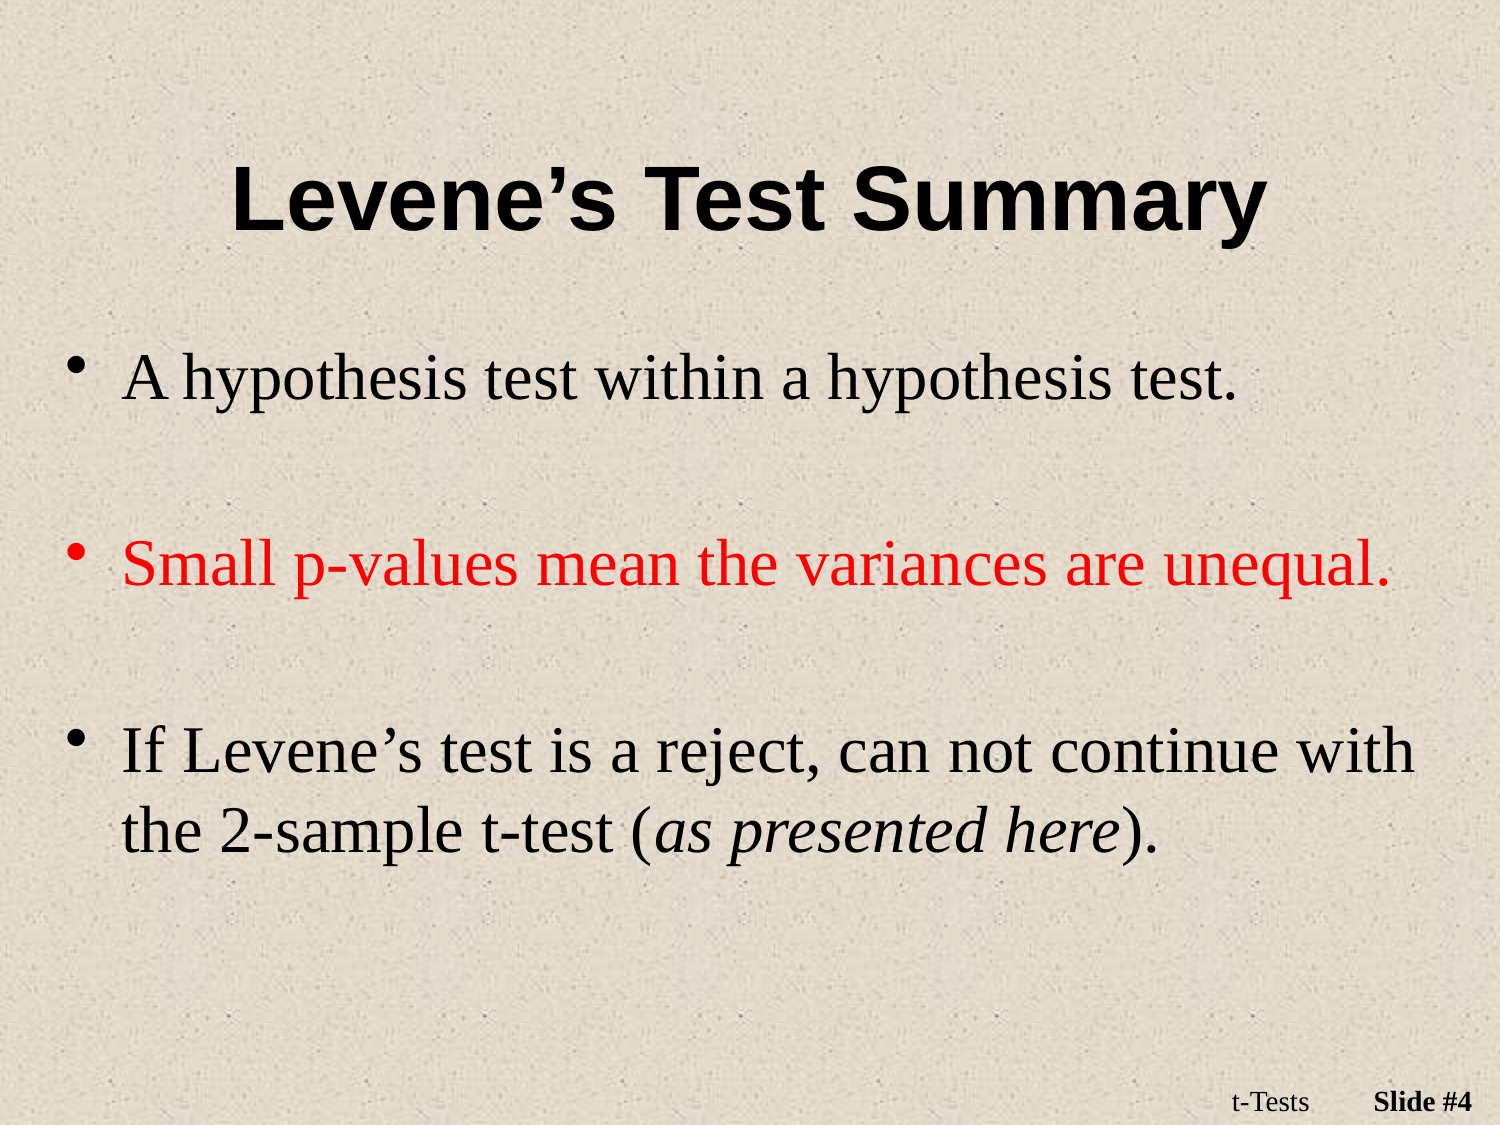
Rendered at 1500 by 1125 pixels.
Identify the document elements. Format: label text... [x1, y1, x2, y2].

list A hypothesis test within a hypothesis test. Small p-values mean the variances are unequal. If Levene’s test is a reject, can not continue with the 2-sample t-test (as presented here). [49, 324, 1451, 1001]
title Levene’s Test Summary [112, 99, 1388, 288]
picture [0, 0, 1500, 1125]
footer t-Tests [849, 1074, 1326, 1113]
slide_number Slide #4 [1324, 1074, 1488, 1101]
